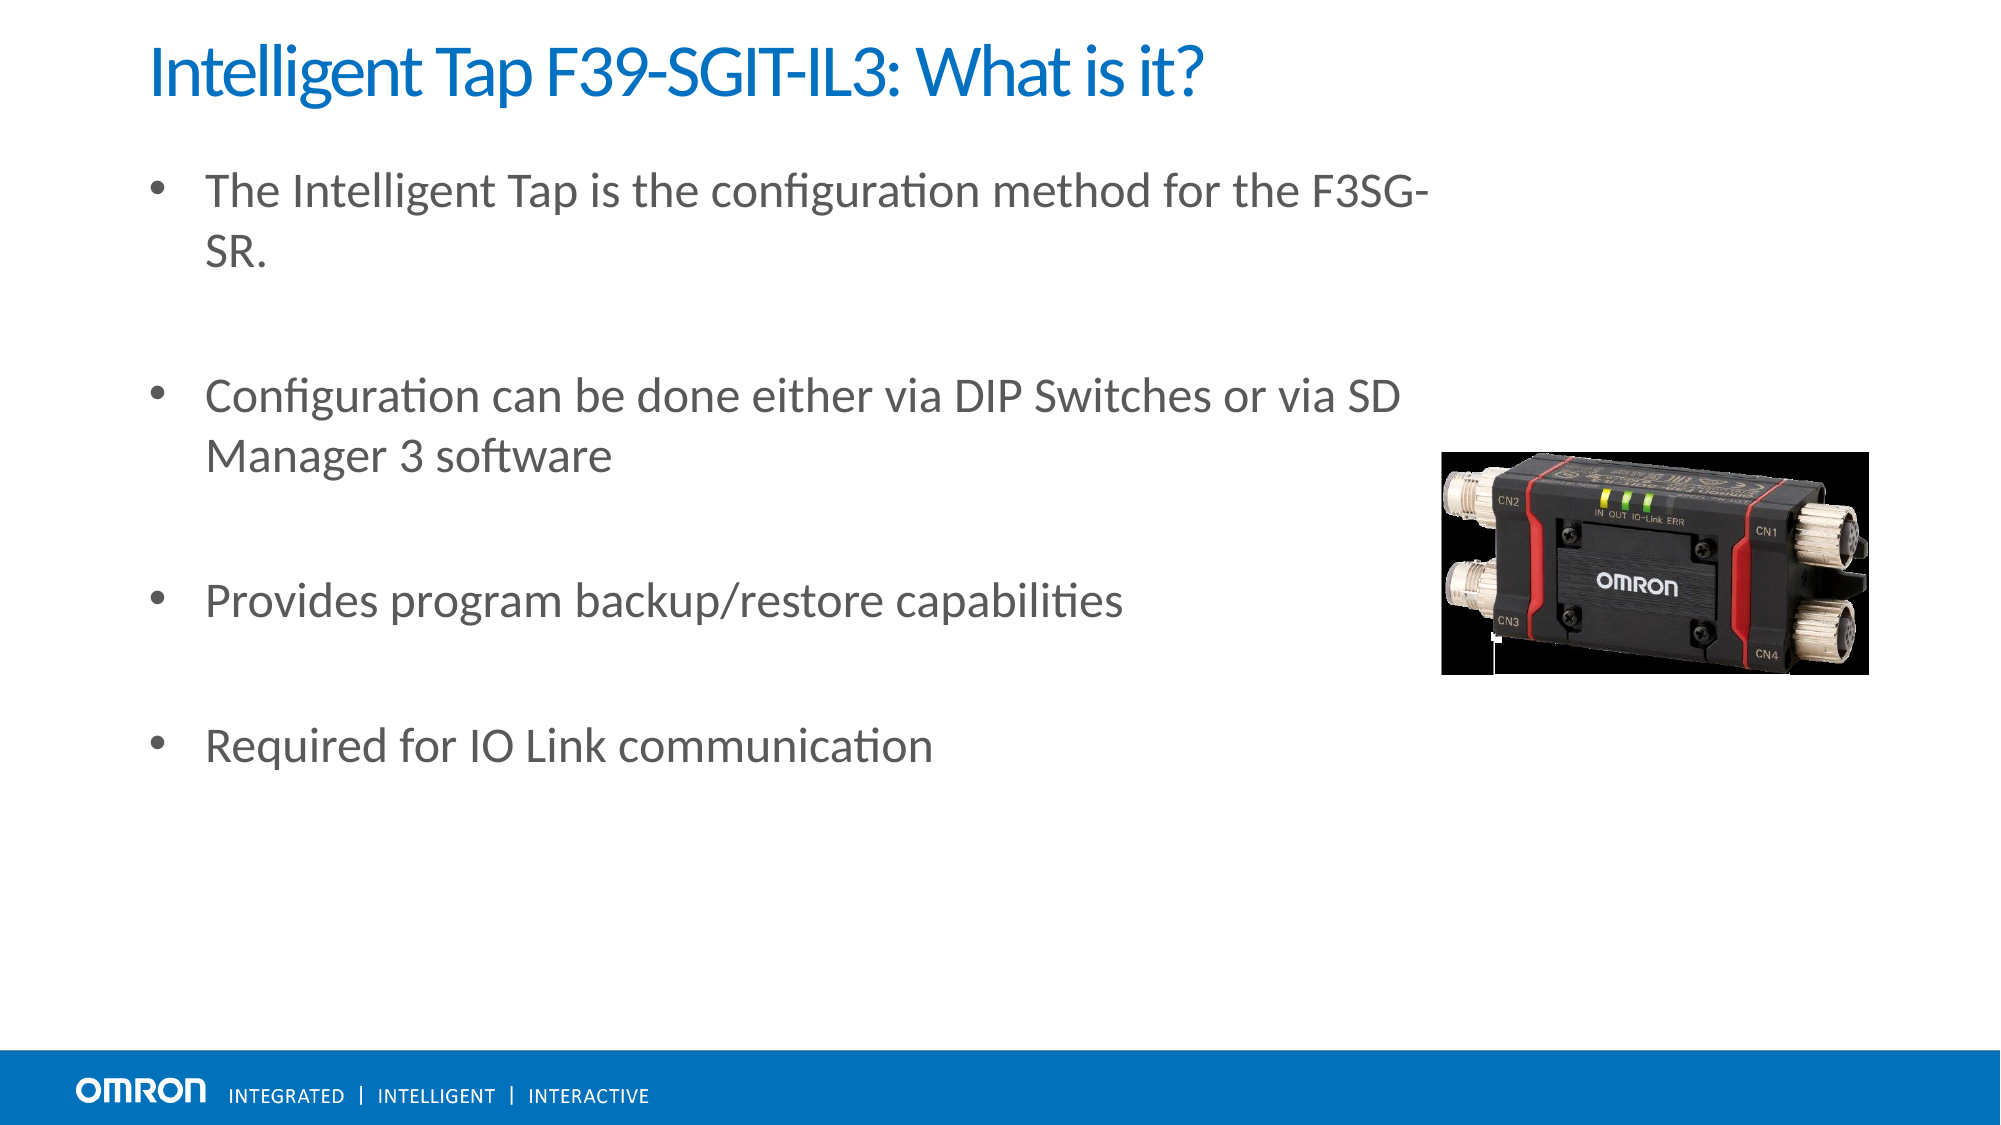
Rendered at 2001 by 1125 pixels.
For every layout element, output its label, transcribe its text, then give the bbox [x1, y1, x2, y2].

list The Intelligent Tap is the configuration method for the F3SG-SR. Configuration can be done either via DIP Switches or via SD Manager 3 software Provides program backup/restore capabilities Required for IO Link communication [133, 149, 1450, 1018]
picture [1307, 332, 2000, 793]
picture [0, 1037, 2000, 1125]
title Intelligent Tap F39-SGIT-IL3: What is it? [133, 19, 1900, 114]
